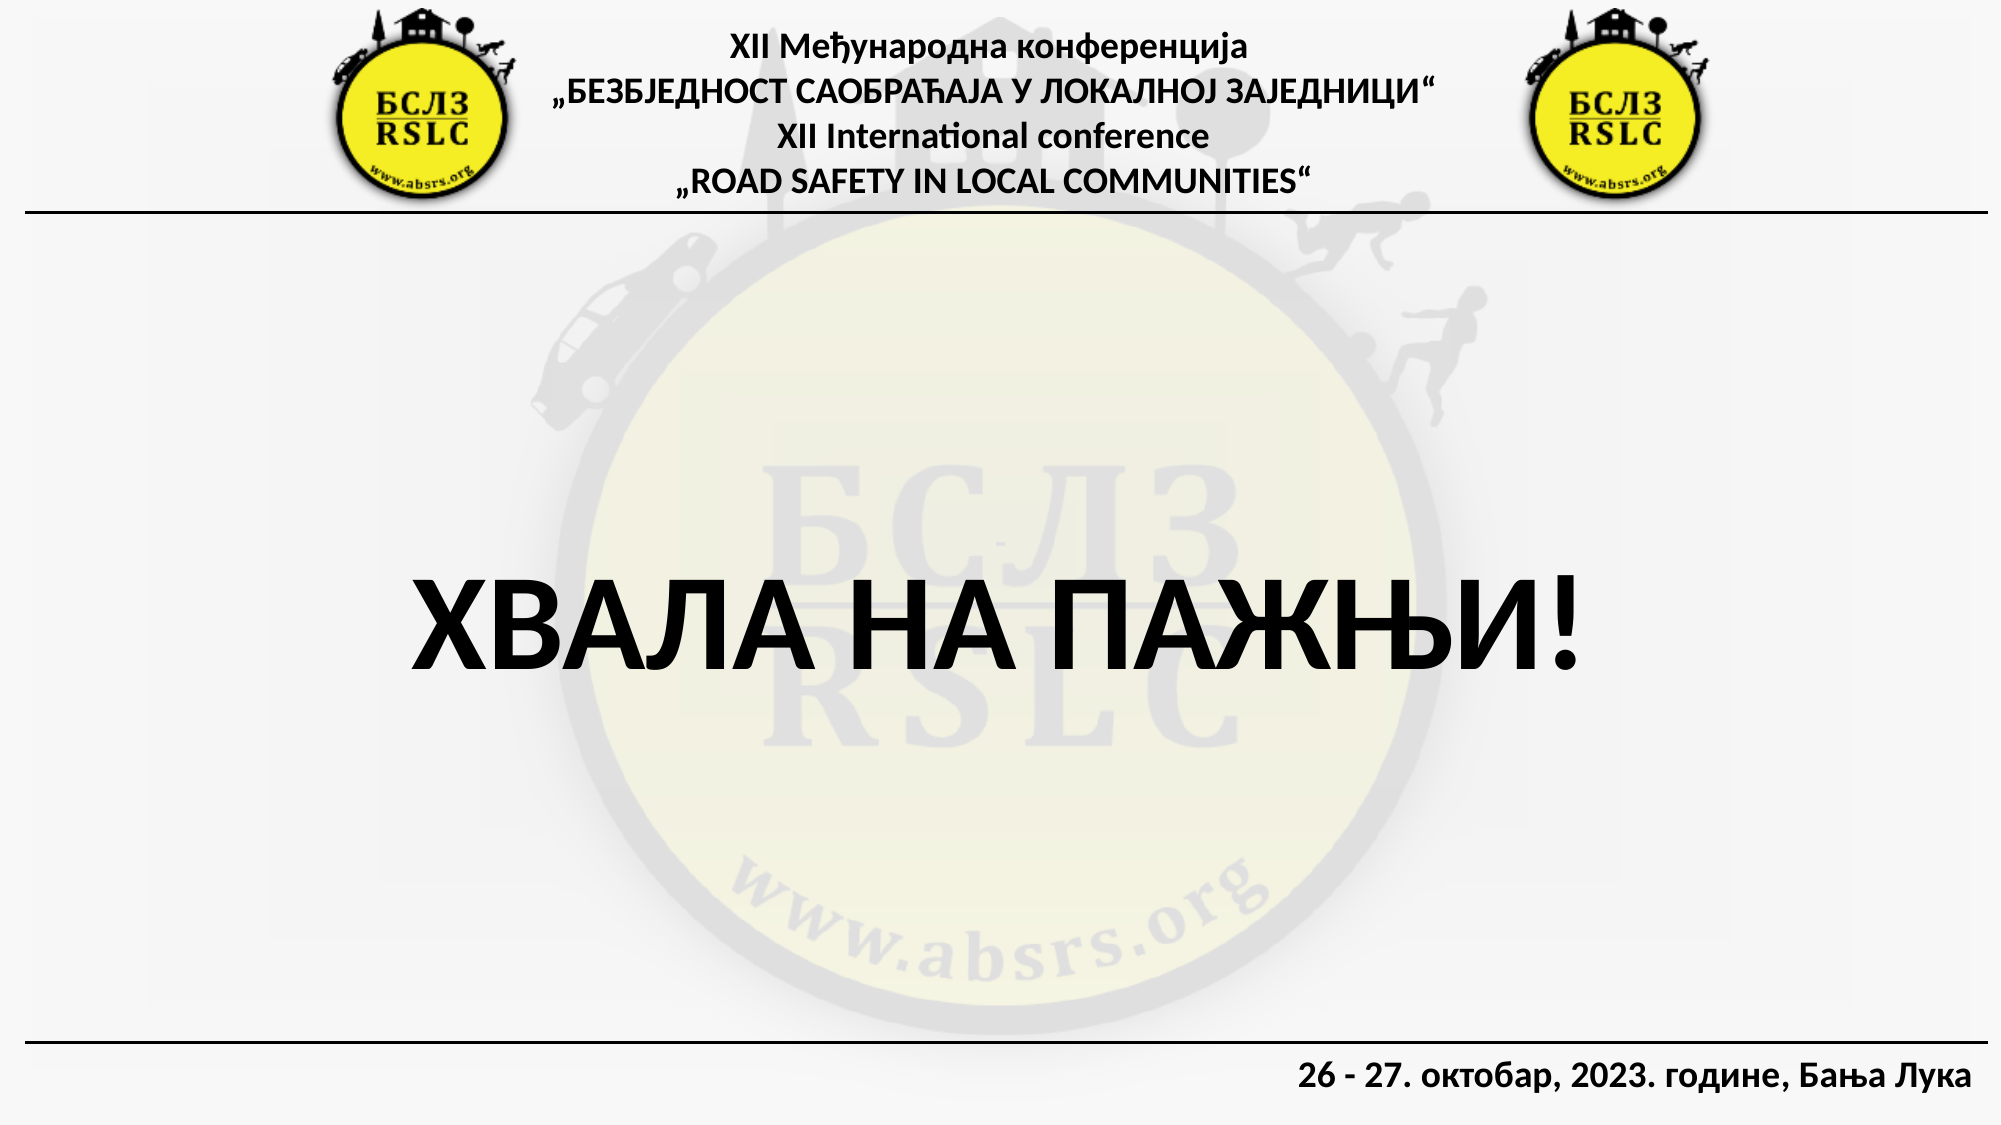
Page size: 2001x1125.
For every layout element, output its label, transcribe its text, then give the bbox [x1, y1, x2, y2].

text_box [0, 0, 2000, 1125]
text_box 26 - 27. октобар, 2023. године, Бања Лука [1024, 1043, 1988, 1102]
picture [1512, 8, 1719, 212]
text_box ХВАЛА НА ПАЖЊИ! [396, 525, 1629, 705]
picture [319, 8, 526, 212]
text_box XII Међународна конференција „БЕЗБЈЕДНОСТ САОБРАЋАЈА У ЛОКАЛНОЈ ЗАЈЕДНИЦИ“ XII International conference „ROAD SAFETY IN LOCAL COMMUNITIES“ [526, 13, 1512, 209]
